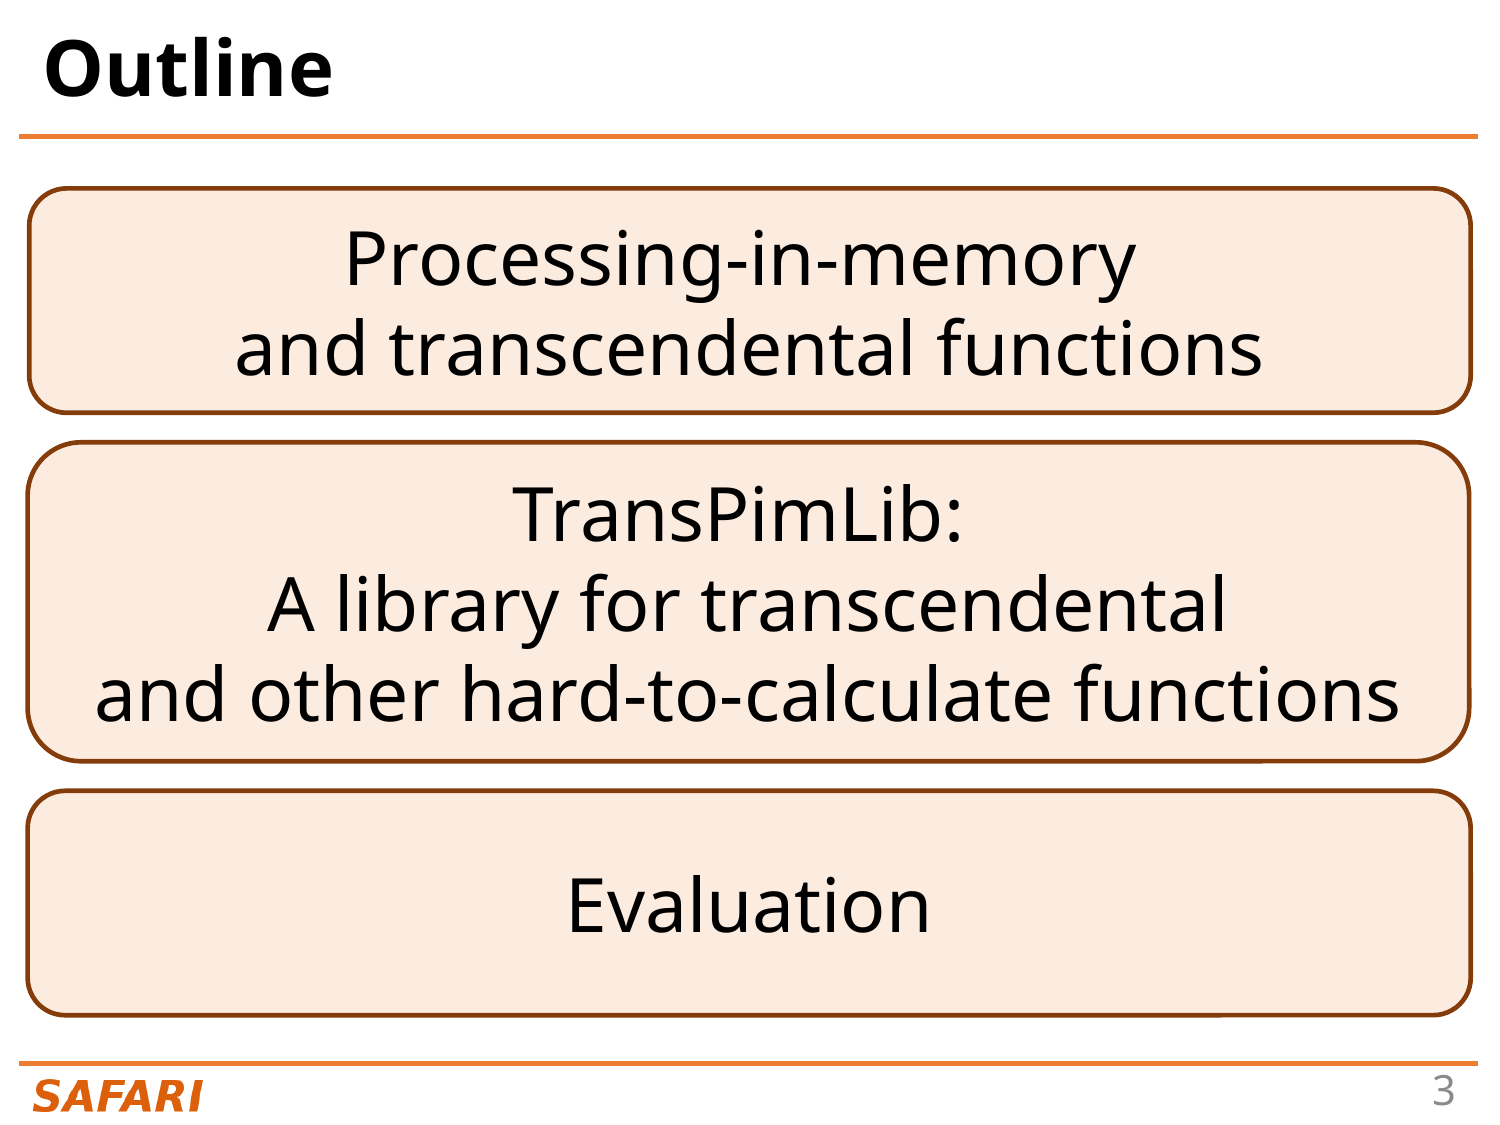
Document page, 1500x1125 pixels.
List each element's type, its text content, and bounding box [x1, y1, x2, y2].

text_box Processing-in-memory and transcendental functions [28, 187, 1472, 414]
text_box TransPimLib: A library for transcendental and other hard-to-calculate functions [26, 441, 1471, 763]
text_box Evaluation [26, 789, 1472, 1017]
picture [31, 1070, 209, 1122]
title Outline [27, 21, 1487, 122]
